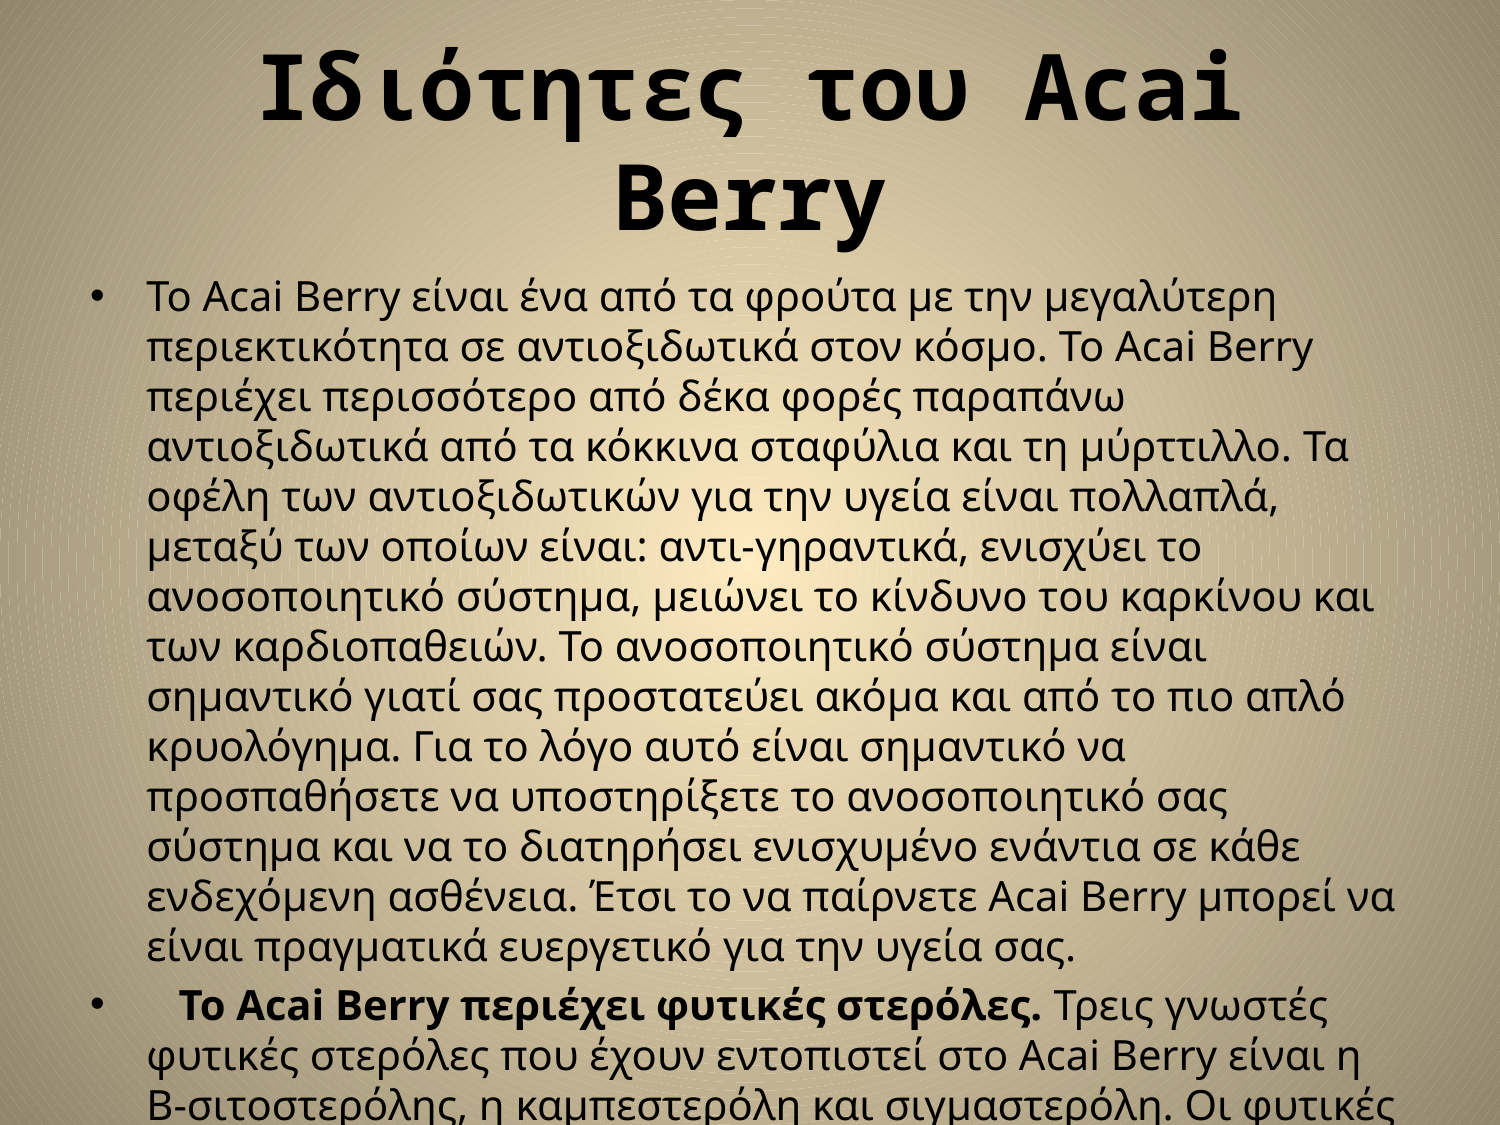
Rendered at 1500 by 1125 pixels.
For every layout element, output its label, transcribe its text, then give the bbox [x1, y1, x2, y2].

title Ιδιότητες του Acai Berry [75, 45, 1425, 233]
list Το Acai Berry είναι ένα από τα φρούτα με την μεγαλύτερη περιεκτικότητα σε αντιοξιδωτικά στον κόσμο. Το Acai Berry περιέχει περισσότερο από δέκα φορές παραπάνω αντιοξιδωτικά από τα κόκκινα σταφύλια και τη μύρττιλλο. Τα οφέλη των αντιοξιδωτικών για την υγεία είναι πολλαπλά, μεταξύ των οποίων είναι: αντι-γηραντικά, ενισχύει το ανοσοποιητικό σύστημα, μειώνει το κίνδυνο του καρκίνου και των καρδιοπαθειών. Το ανοσοποιητικό σύστημα είναι σημαντικό γιατί σας προστατεύει ακόμα και από το πιο απλό κρυολόγημα. Για το λόγο αυτό είναι σημαντικό να προσπαθήσετε να υποστηρίξετε το ανοσοποιητικό σας σύστημα και να το διατηρήσει ενισχυμένο ενάντια σε κάθε ενδεχόμενη ασθένεια. Έτσι το να παίρνετε Acai Berry μπορεί να είναι πραγματικά ευεργετικό για την υγεία σας. Το Acai Berry περιέχει φυτικές στερόλες. Τρεις γνωστές φυτικές στερόλες που έχουν εντοπιστεί στο Acai Berry είναι η Β-σιτοστερόλης, η καμπεστερόλη και σιγμαστερόλη. Οι φυτικές στερόλες είναι το τελευταίο όπλο για την καταπολέμηση των καρδιακών παθήσεων. [75, 262, 1425, 1005]
